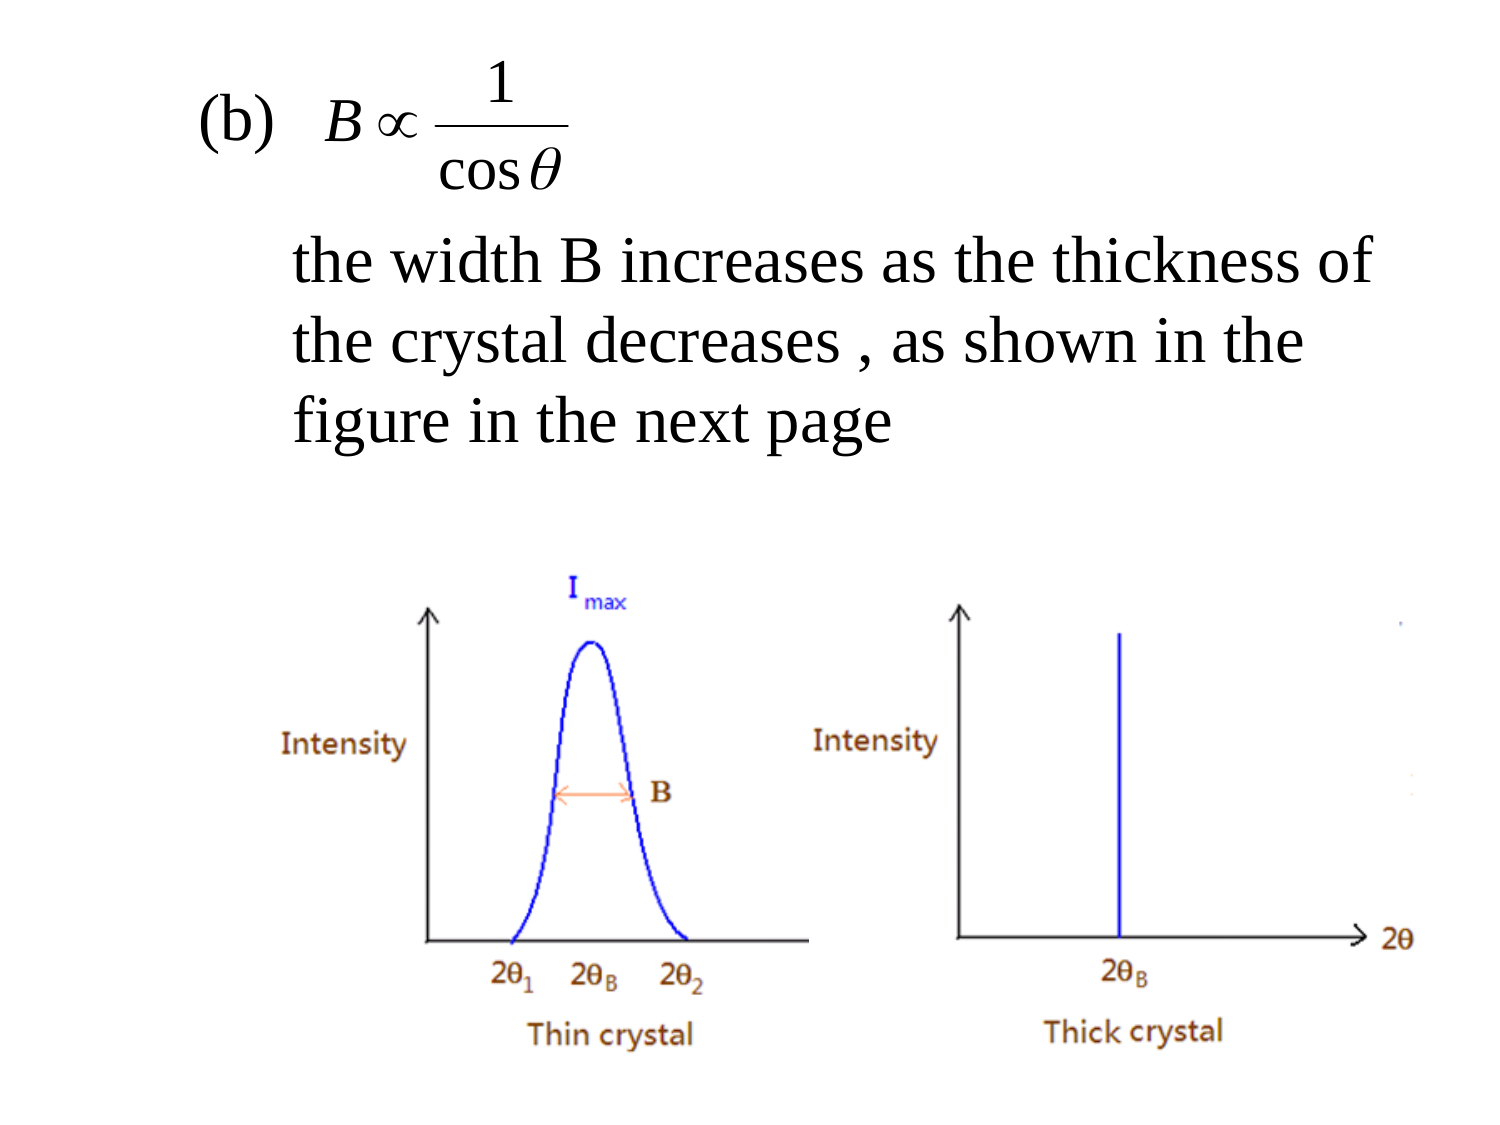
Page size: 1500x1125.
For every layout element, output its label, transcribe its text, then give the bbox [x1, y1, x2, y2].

text_box (b) [183, 66, 307, 161]
text_box the width B increases as the thickness of the crystal decreases , as shown in the figure in the next page [277, 208, 1424, 464]
picture [277, 538, 1424, 1091]
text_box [312, 42, 579, 205]
